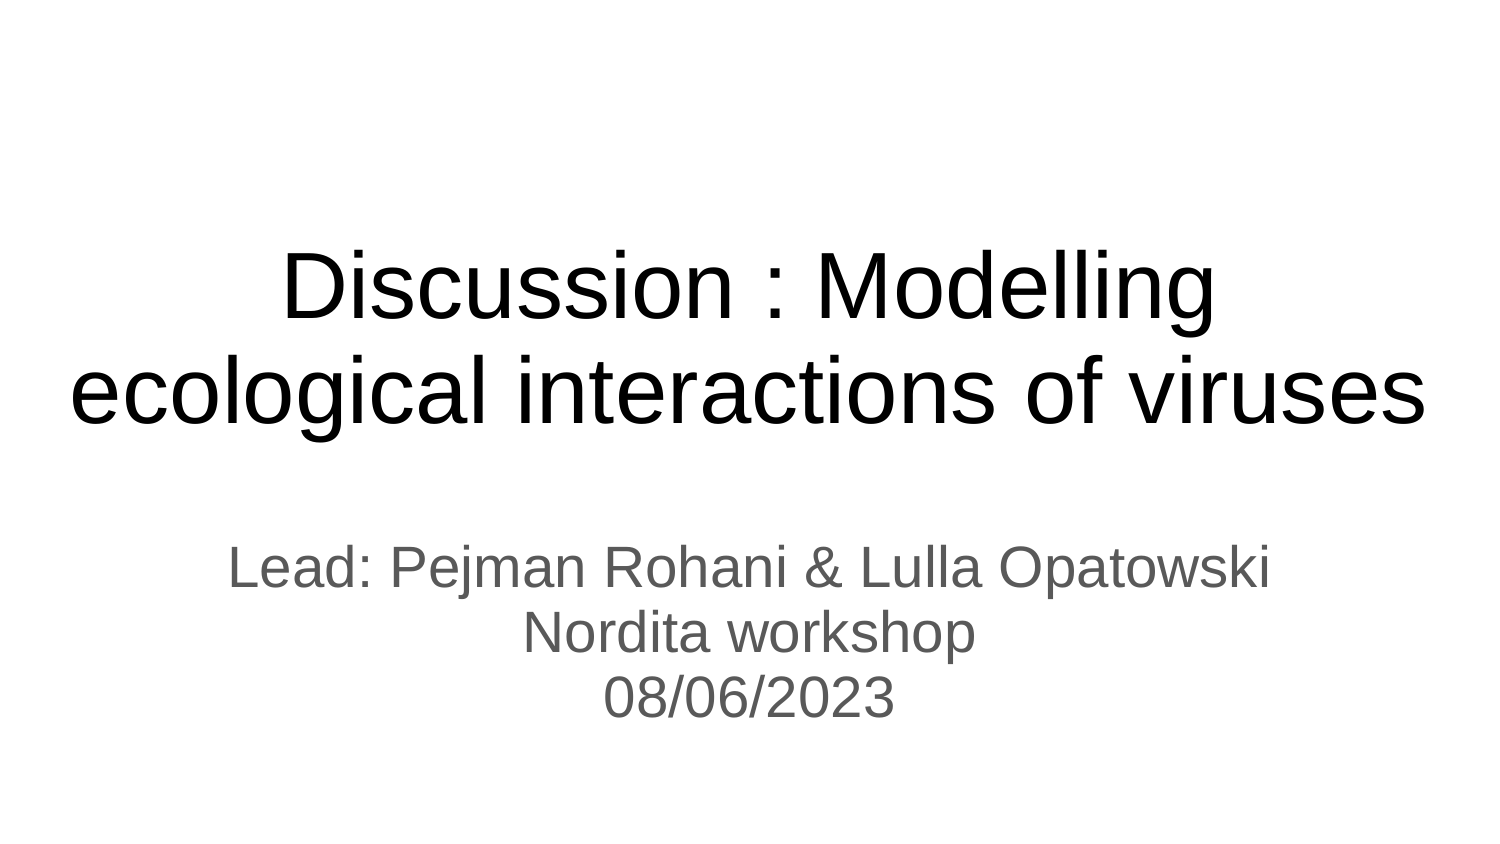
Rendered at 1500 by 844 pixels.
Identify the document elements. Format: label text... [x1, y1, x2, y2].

title Discussion : Modelling ecological interactions of viruses [51, 122, 1449, 459]
subtitle Lead: Pejman Rohani & Lulla Opatowski Nordita workshop 08/06/2023 [51, 519, 1449, 777]
